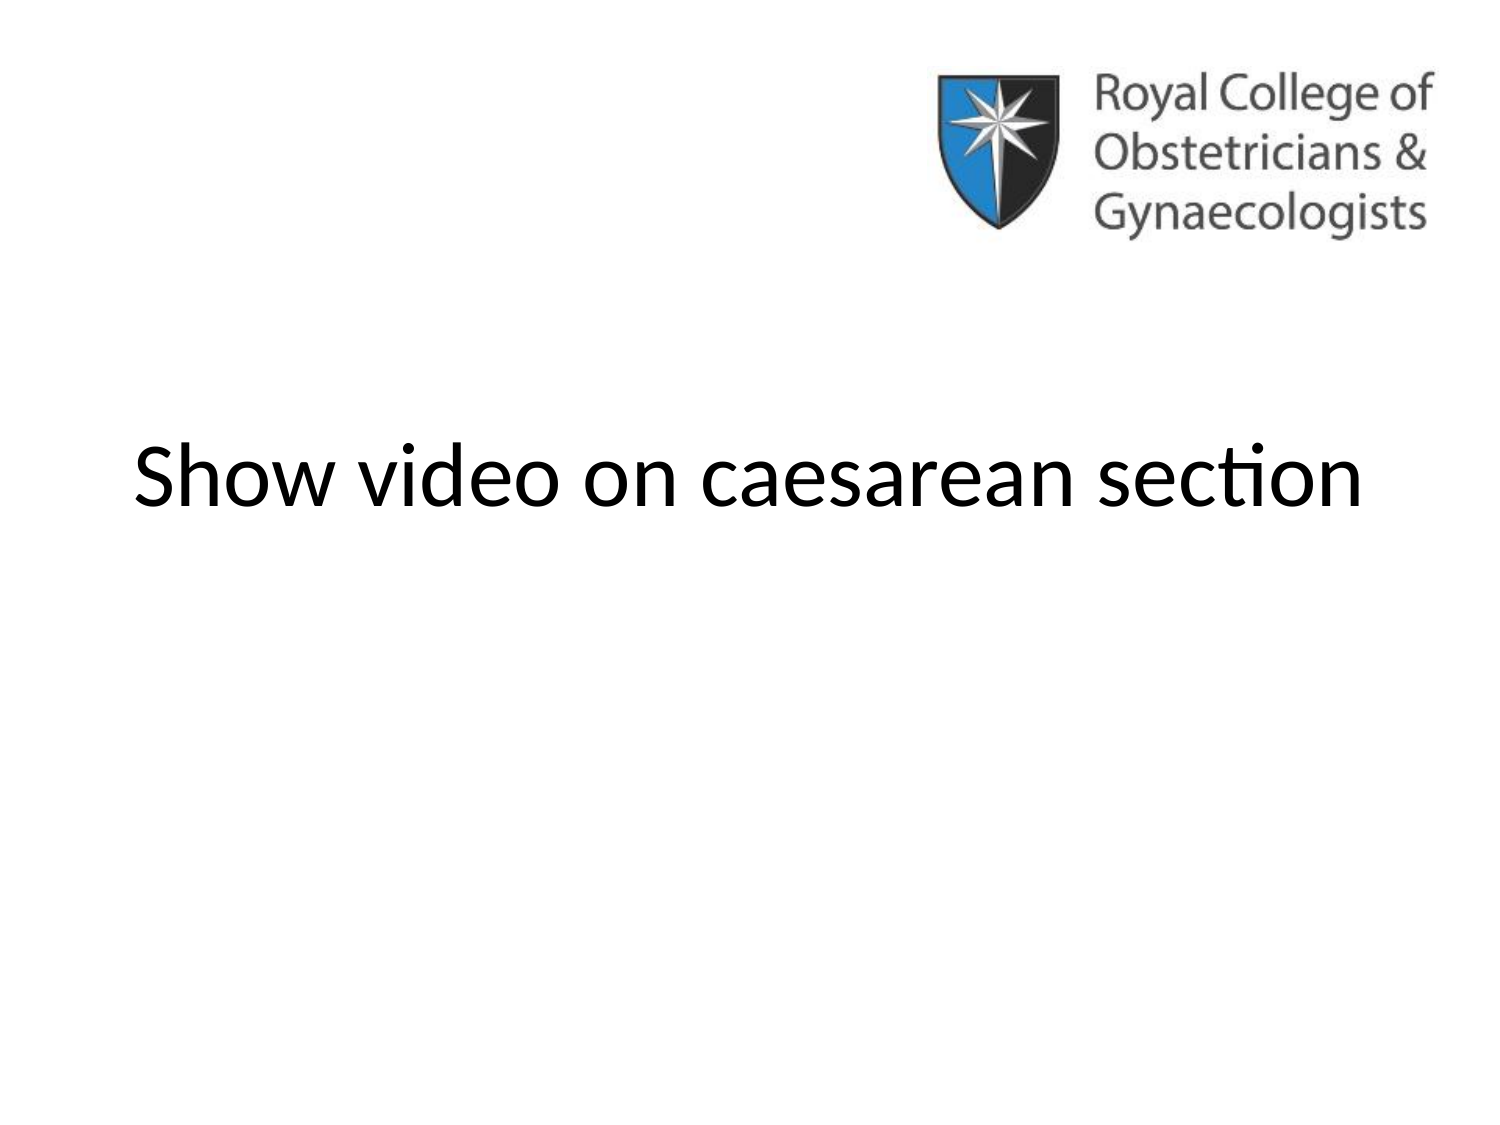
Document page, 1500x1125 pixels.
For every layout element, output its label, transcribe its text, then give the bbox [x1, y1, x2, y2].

title Show video on caesarean section [112, 349, 1388, 591]
picture [927, 66, 1447, 247]
